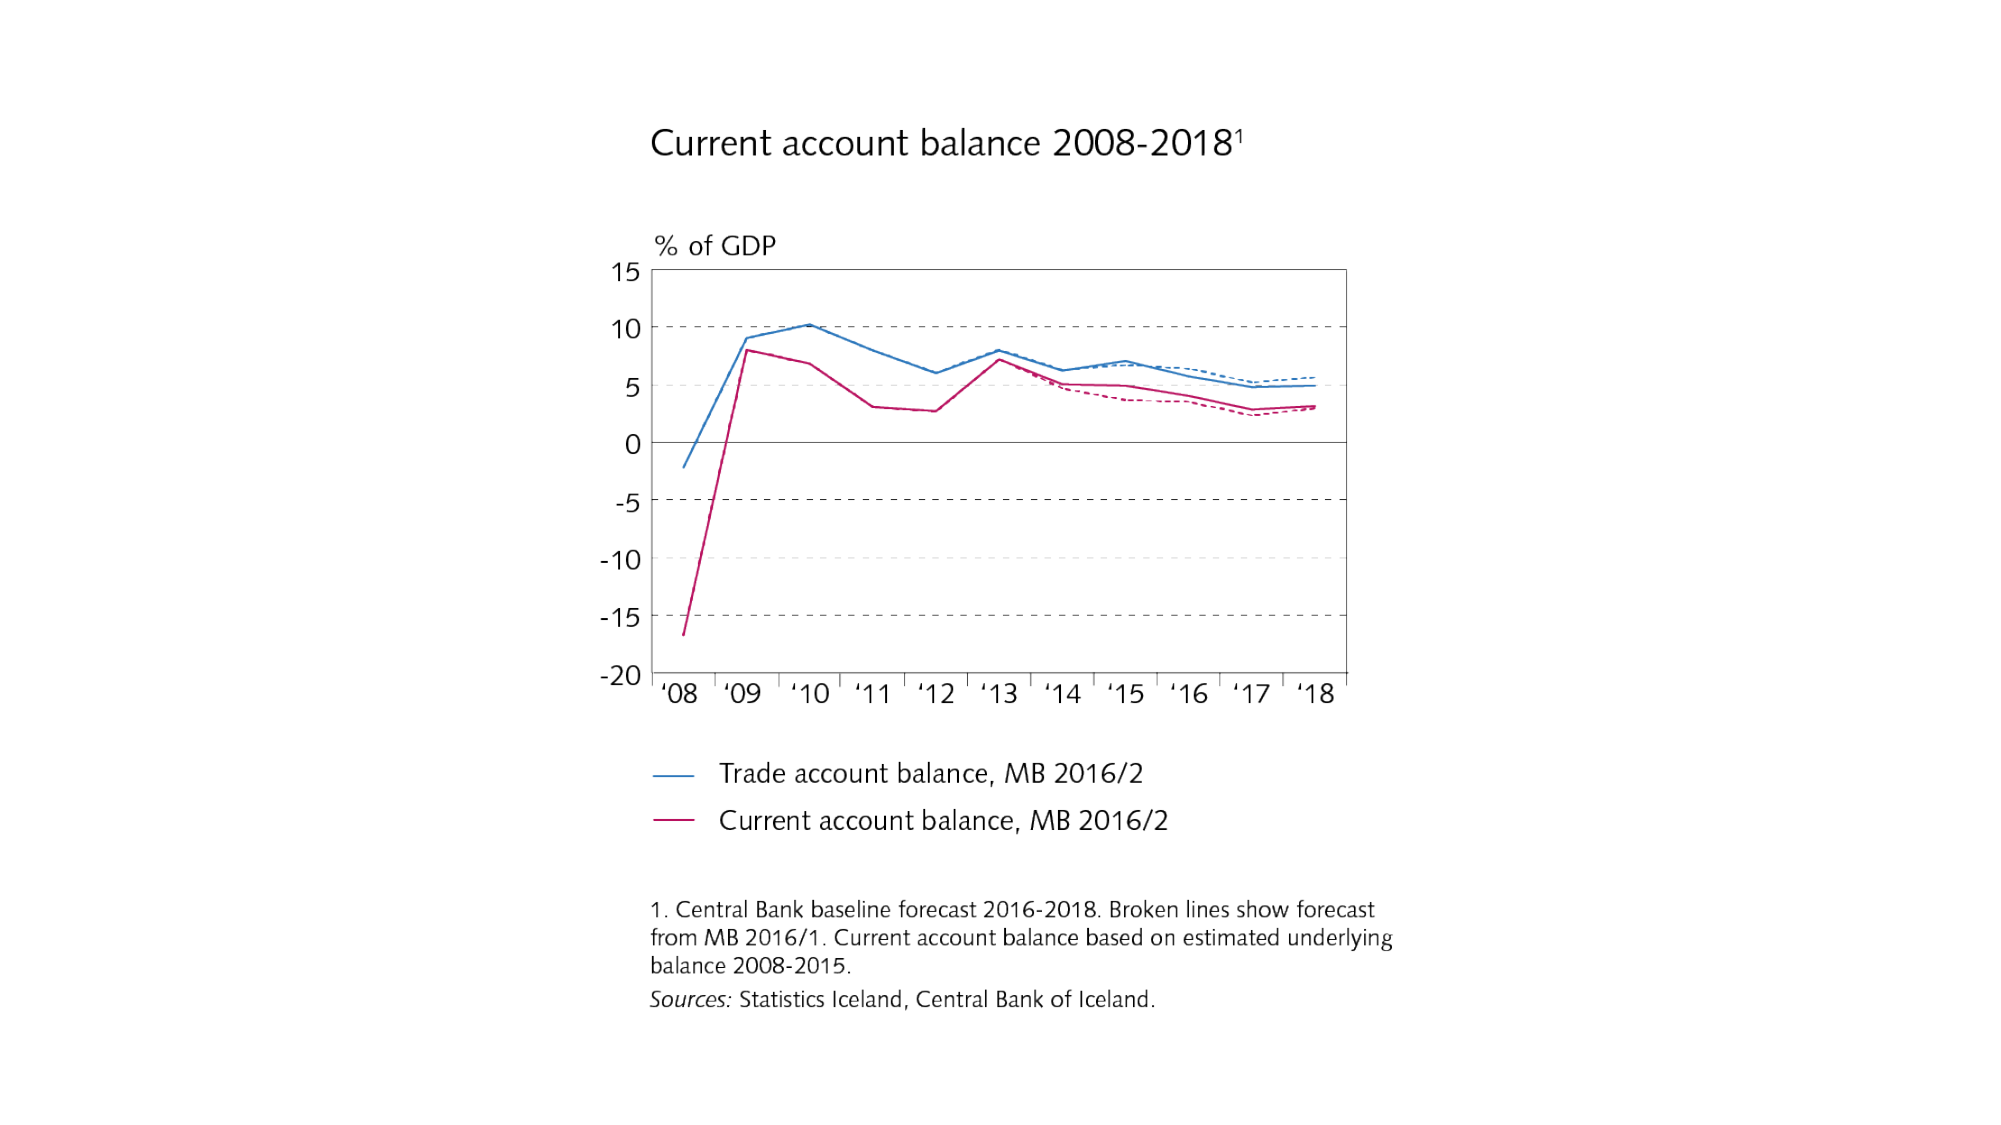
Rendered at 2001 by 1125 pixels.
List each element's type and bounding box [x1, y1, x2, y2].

picture [599, 112, 1400, 1013]
